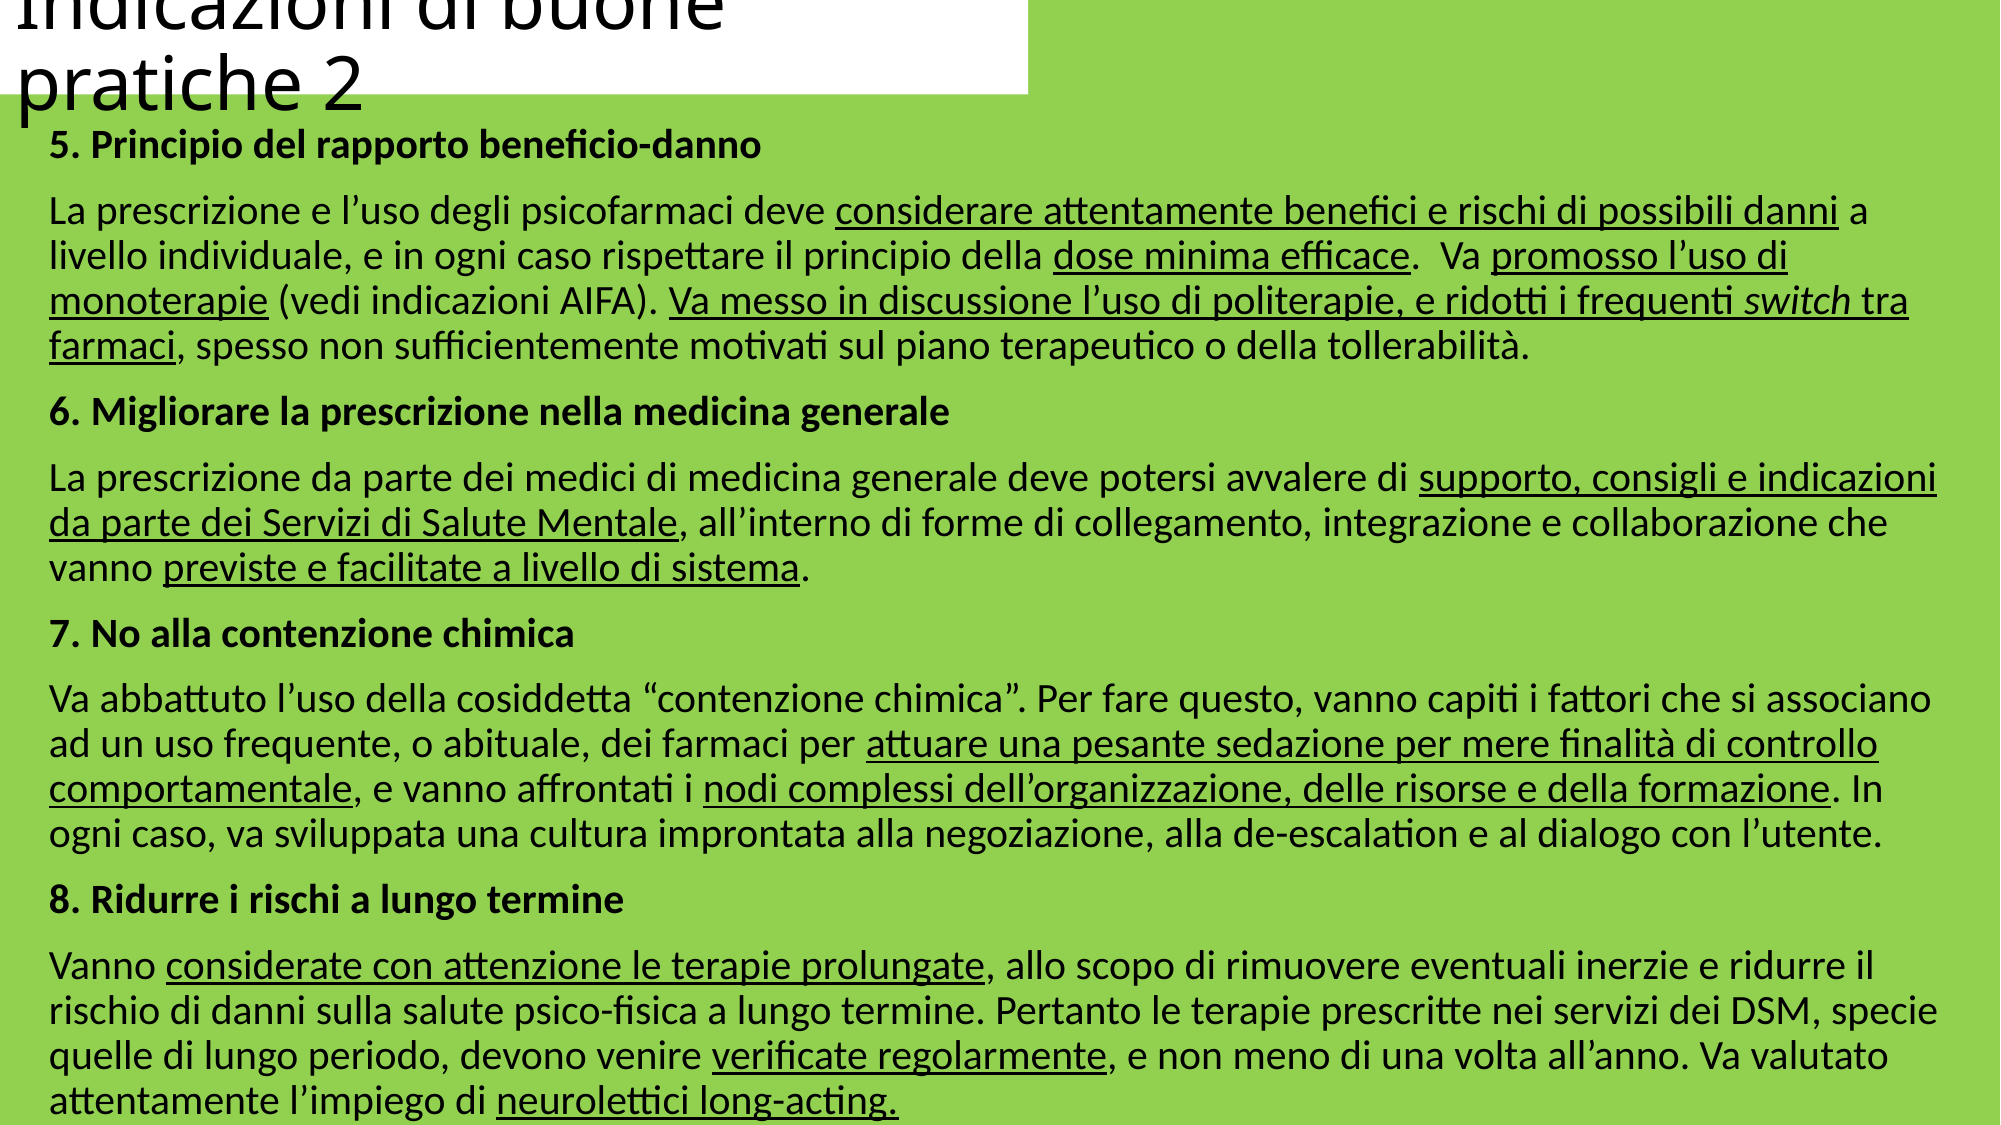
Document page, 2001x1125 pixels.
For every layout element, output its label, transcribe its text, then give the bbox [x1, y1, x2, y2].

title Indicazioni di buone pratiche 2 [0, 0, 1029, 95]
list 5. Principio del rapporto beneficio-danno La prescrizione e l’uso degli psicofarmaci deve considerare attentamente benefici e rischi di possibili danni a livello individuale, e in ogni caso rispettare il principio della dose minima efficace. Va promosso l’uso di monoterapie (vedi indicazioni AIFA). Va messo in discussione l’uso di politerapie, e ridotti i frequenti switch tra farmaci, spesso non sufficientemente motivati sul piano terapeutico o della tollerabilità. 6. Migliorare la prescrizione nella medicina generale La prescrizione da parte dei medici di medicina generale deve potersi avvalere di supporto, consigli e indicazioni da parte dei Servizi di Salute Mentale, all’interno di forme di collegamento, integrazione e collaborazione che vanno previste e facilitate a livello di sistema. 7. No alla contenzione chimica Va abbattuto l’uso della cosiddetta “contenzione chimica”. Per fare questo, vanno capiti i fattori che si associano ad un uso frequente, o abituale, dei farmaci per attuare una pesante sedazione per mere finalità di controllo comportamentale, e vanno affrontati i nodi complessi dell’organizzazione, delle risorse e della formazione. In ogni caso, va sviluppata una cultura improntata alla negoziazione, alla de-escalation e al dialogo con l’utente. 8. Ridurre i rischi a lungo termine Vanno considerate con attenzione le terapie prolungate, allo scopo di rimuovere eventuali inerzie e ridurre il rischio di danni sulla salute psico-fisica a lungo termine. Pertanto le terapie prescritte nei servizi dei DSM, specie quelle di lungo periodo, devono venire verificate regolarmente, e non meno di una volta all’anno. Va valutato attentamente l’impiego di neurolettici long-acting. [33, 115, 1976, 1085]
